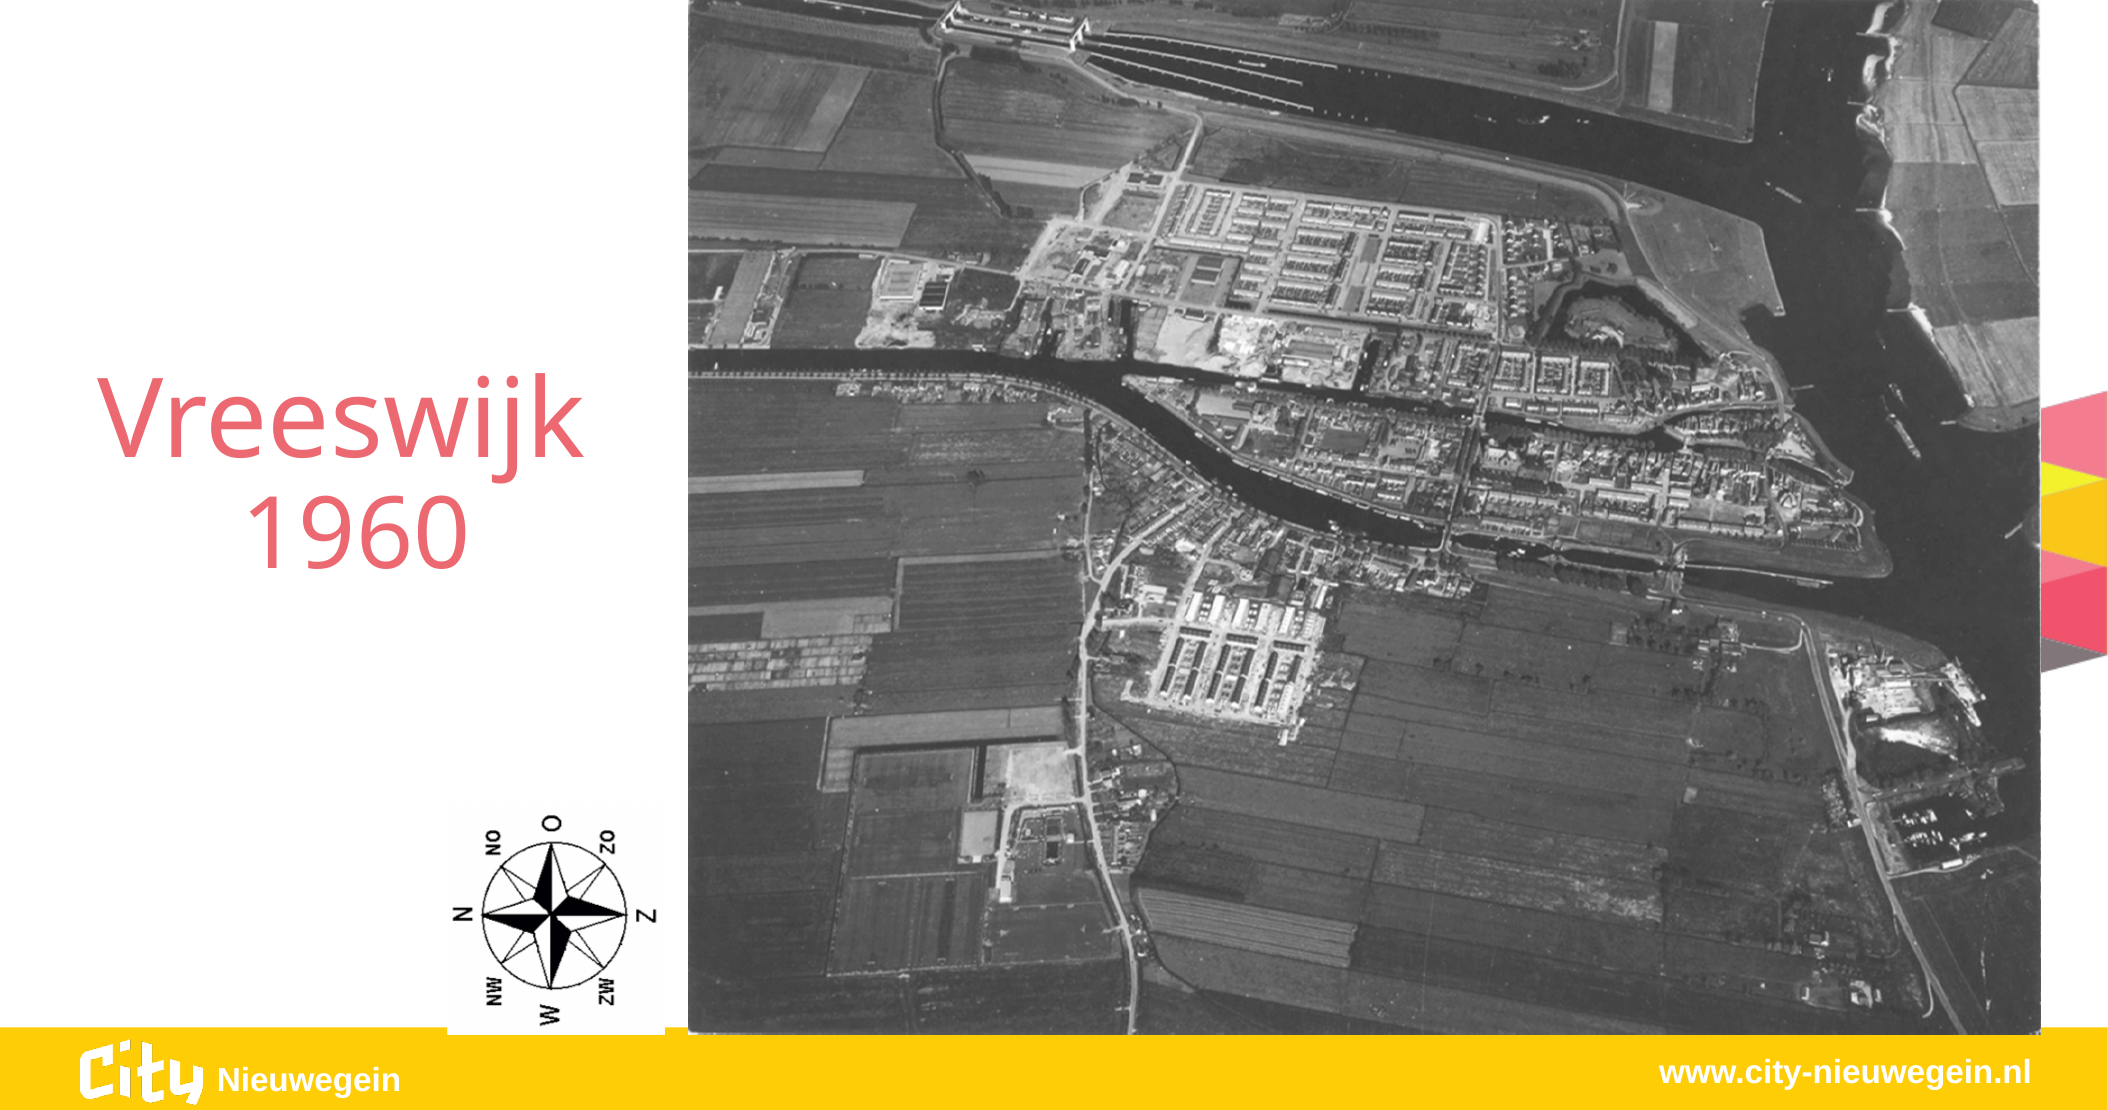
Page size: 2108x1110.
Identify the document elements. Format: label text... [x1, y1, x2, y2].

picture [440, 804, 672, 1035]
picture [80, 1039, 203, 1105]
picture [688, 0, 2108, 1035]
text_box Vreeswijk 1960 [35, 353, 677, 555]
